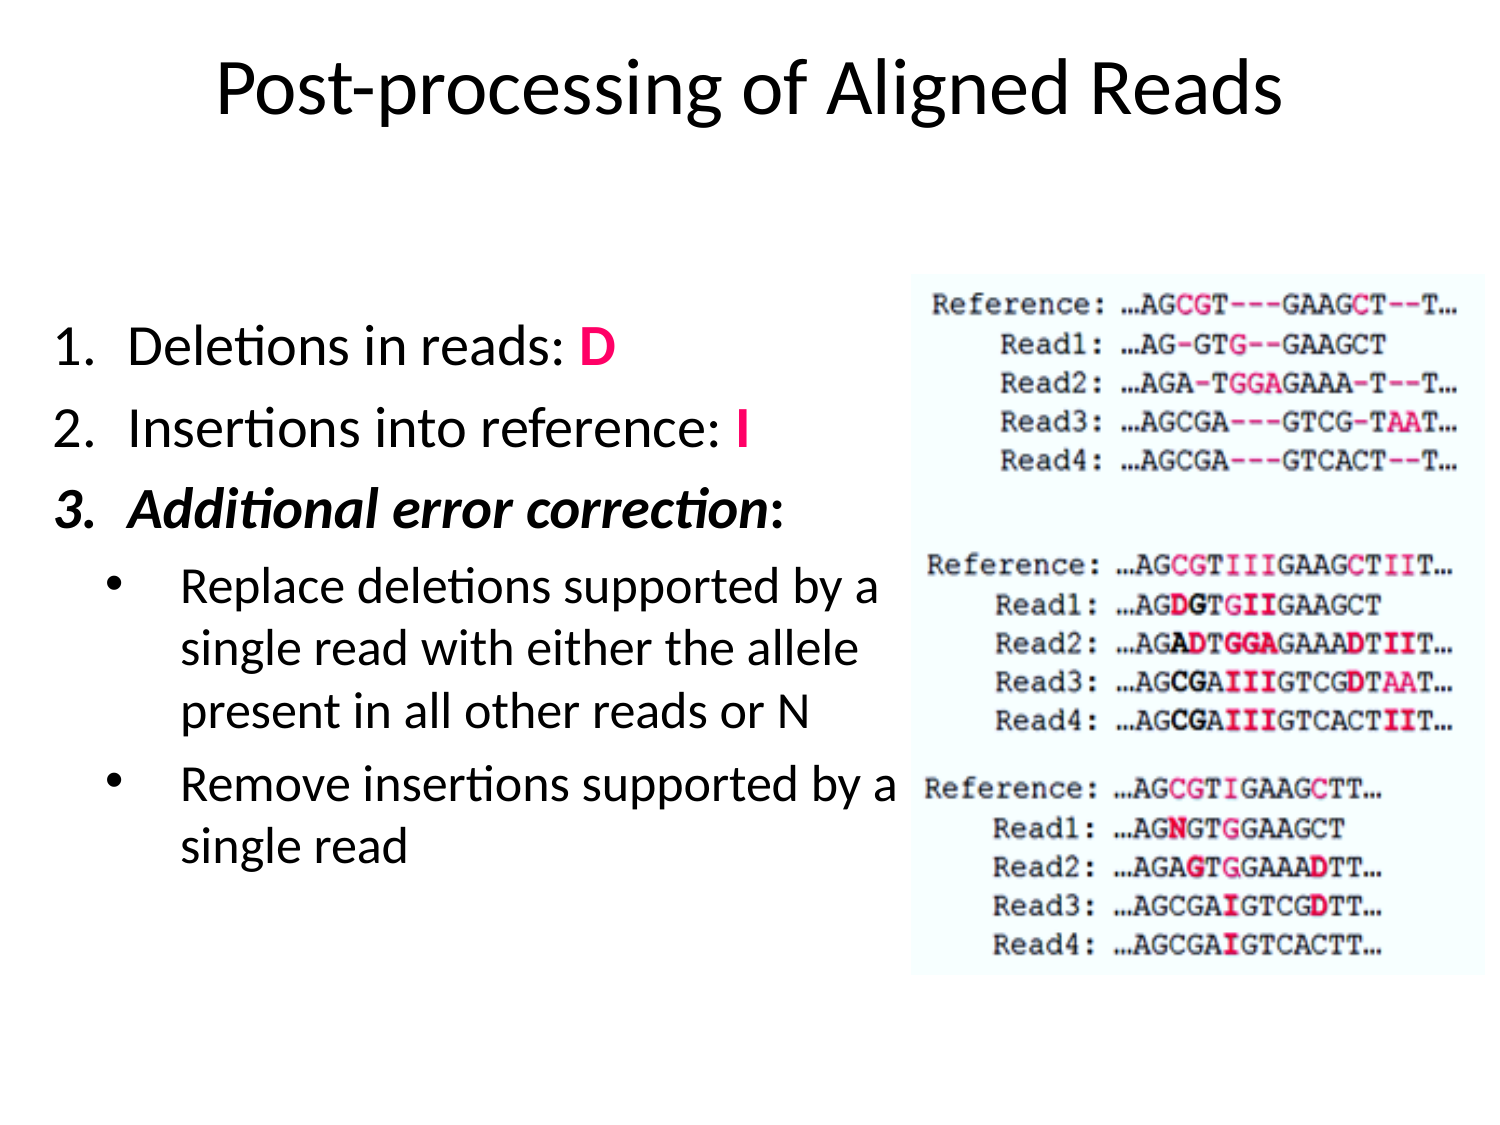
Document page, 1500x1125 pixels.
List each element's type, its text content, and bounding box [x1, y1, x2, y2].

title Post-processing of Aligned Reads [0, 26, 1500, 139]
text_box Deletions in reads: D Insertions into reference: I Additional error correction: Replace deletions supported by a single read with either the allele present in all other reads or N Remove insertions supported by a single read [37, 299, 906, 588]
picture [911, 274, 1485, 976]
